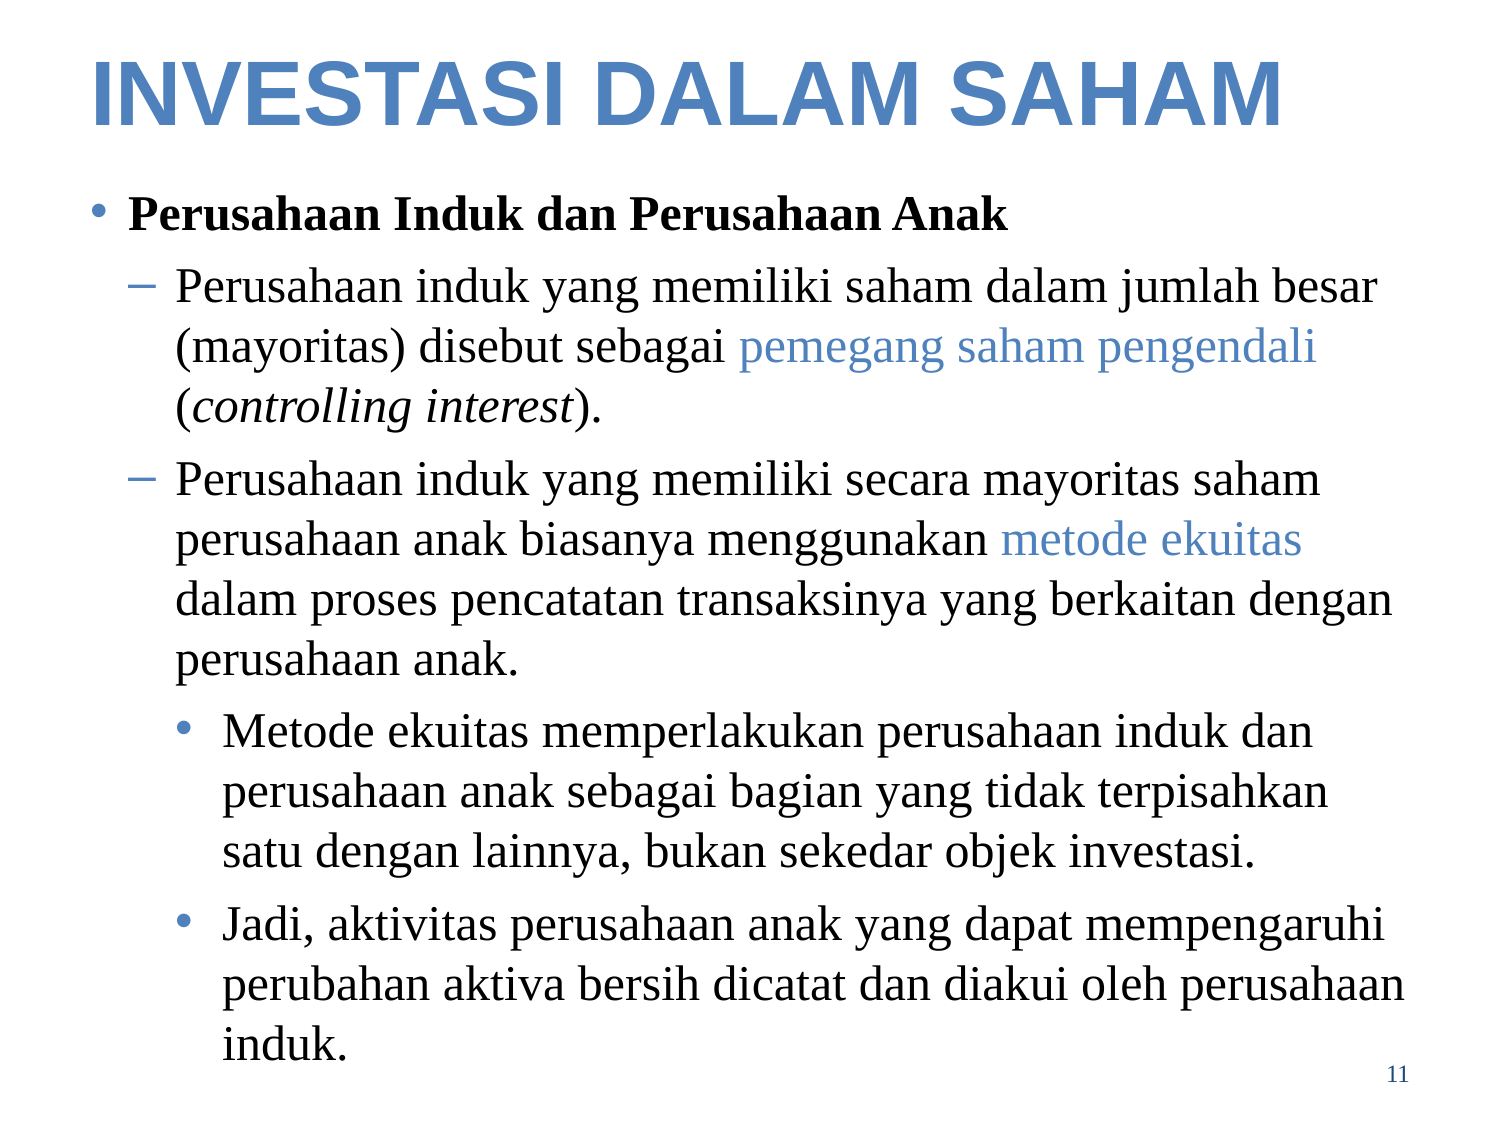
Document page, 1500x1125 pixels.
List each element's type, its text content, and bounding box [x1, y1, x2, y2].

list Perusahaan Induk dan Perusahaan Anak Perusahaan induk yang memiliki saham dalam jumlah besar (mayoritas) disebut sebagai pemegang saham pengendali (controlling interest). Perusahaan induk yang memiliki secara mayoritas saham perusahaan anak biasanya menggunakan metode ekuitas dalam proses pencatatan transaksinya yang berkaitan dengan perusahaan anak. Metode ekuitas memperlakukan perusahaan induk dan perusahaan anak sebagai bagian yang tidak terpisahkan satu dengan lainnya, bukan sekedar objek investasi. Jadi, aktivitas perusahaan anak yang dapat mempengaruhi perubahan aktiva bersih dicatat dan diakui oleh perusahaan induk. [75, 172, 1425, 970]
slide_number 11 [1074, 1042, 1425, 1103]
title INVESTASI DALAM SAHAM [75, 0, 1425, 172]
